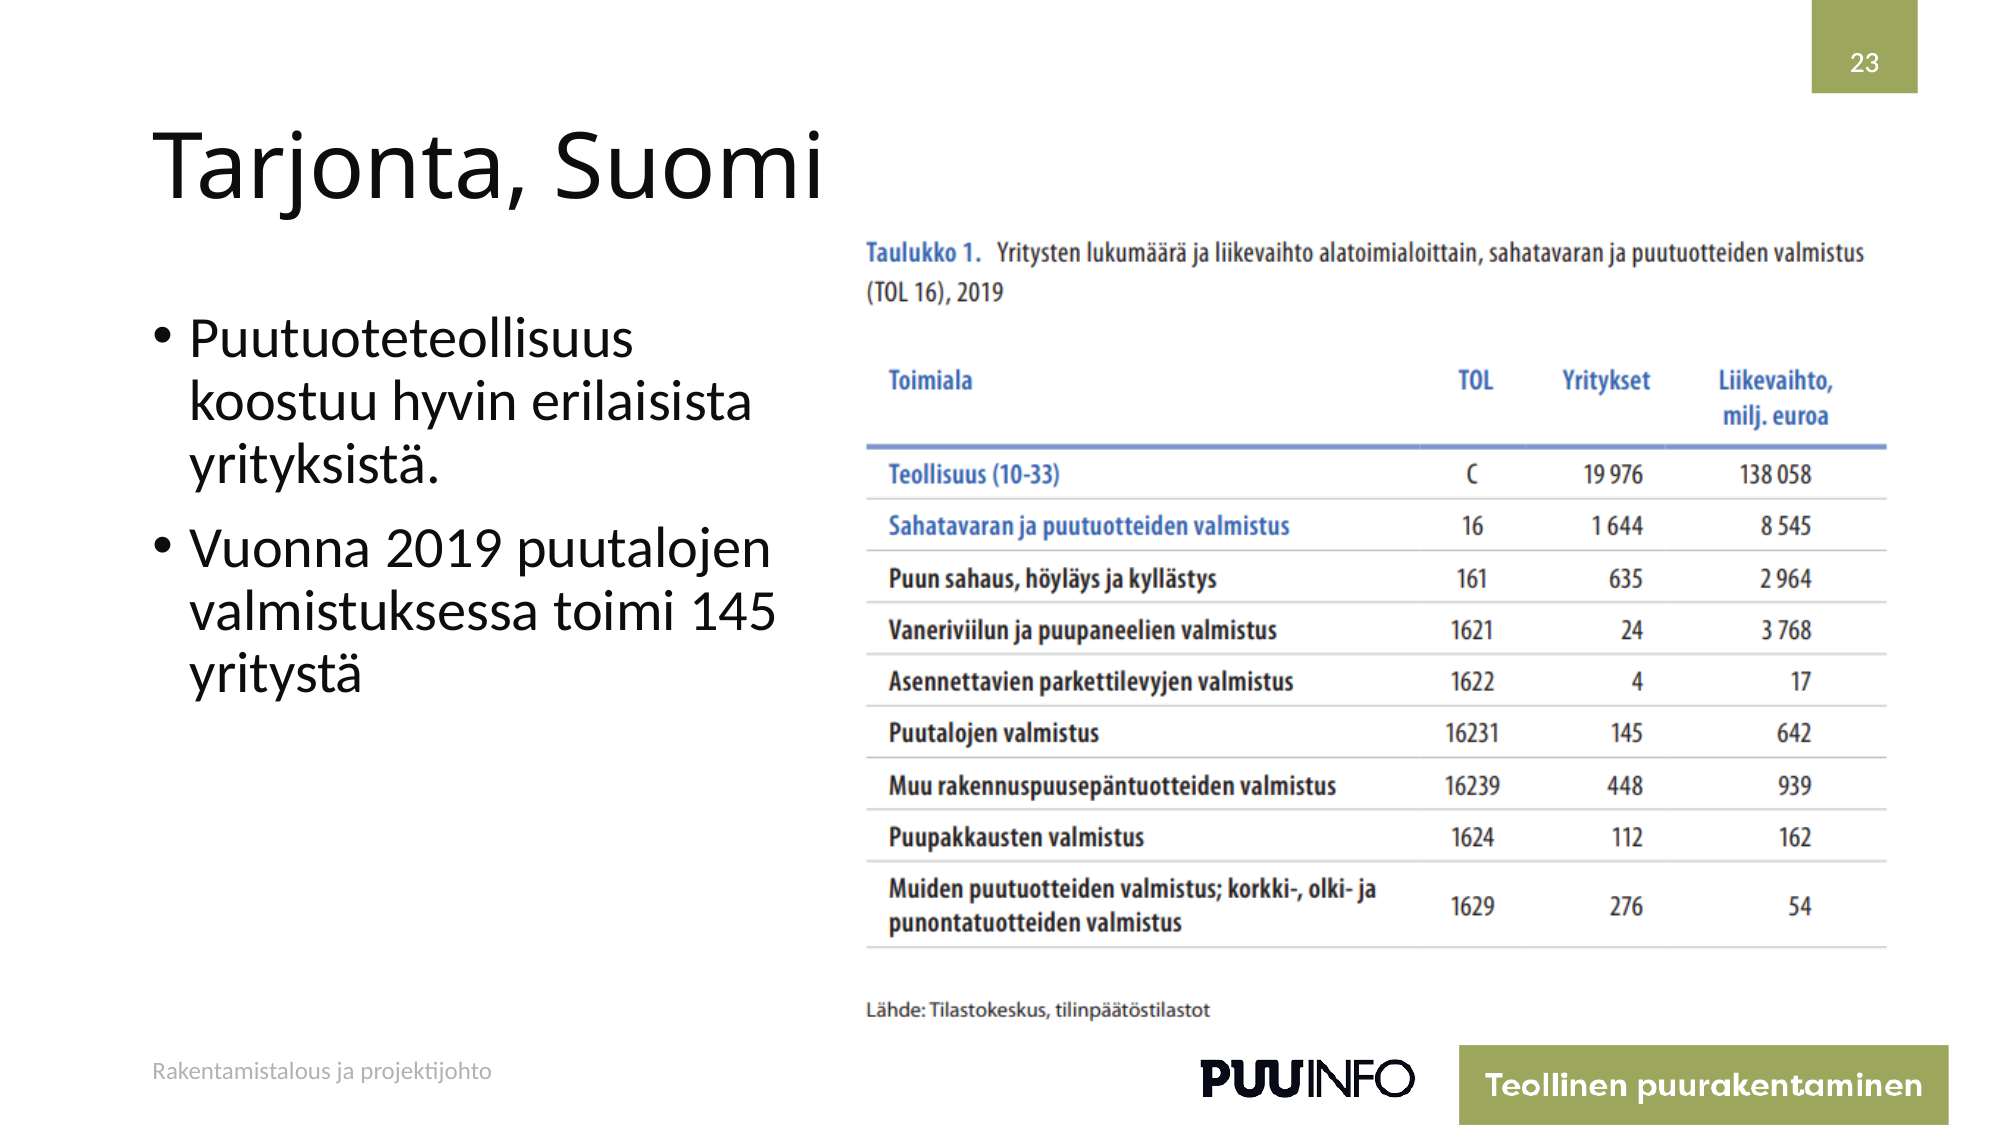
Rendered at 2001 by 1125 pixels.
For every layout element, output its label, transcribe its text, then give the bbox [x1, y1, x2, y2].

title Tarjonta, Suomi [137, 59, 1863, 278]
list Puutuoteteollisuus koostuu hyvin erilaisista yrityksistä. Vuonna 2019 puutalojen valmistuksessa toimi 145 yritystä [137, 299, 839, 1014]
picture [0, 0, 2000, 1125]
slide_number 23 [1811, 29, 1918, 93]
footer Rakentamistalous ja projektijohto [137, 1039, 813, 1100]
